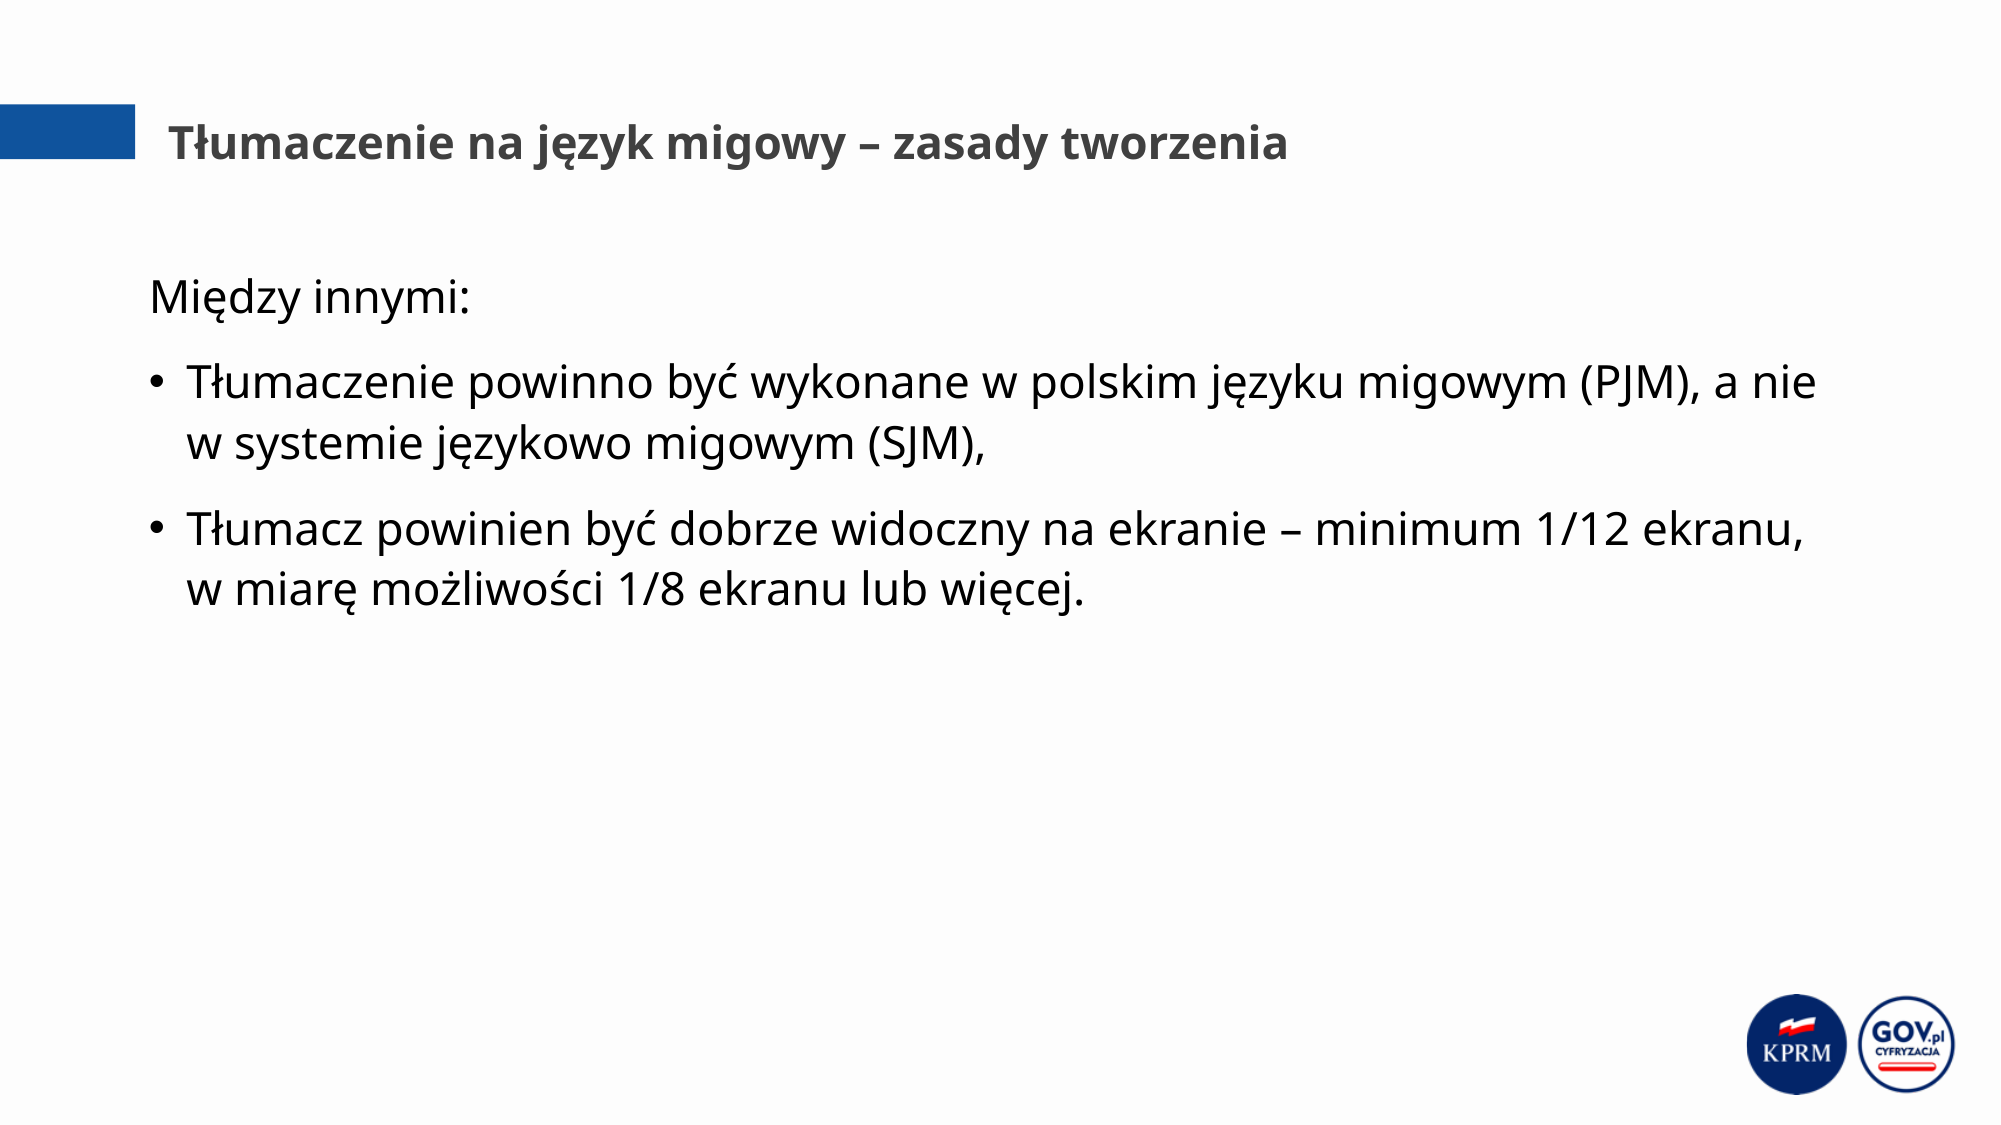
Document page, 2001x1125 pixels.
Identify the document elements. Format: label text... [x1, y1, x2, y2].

picture [1746, 986, 1965, 1103]
title Tłumaczenie na język migowy – zasady tworzenia [152, 98, 1886, 211]
text_box Między innymi: Tłumaczenie powinno być wykonane w polskim języku migowym (PJM), a nie w systemie językowo migowym (SJM), Tłumacz powinien być dobrze widoczny na ekranie – minimum 1/12 ekranu, w miarę możliwości 1/8 ekranu lub więcej. [133, 254, 1867, 880]
